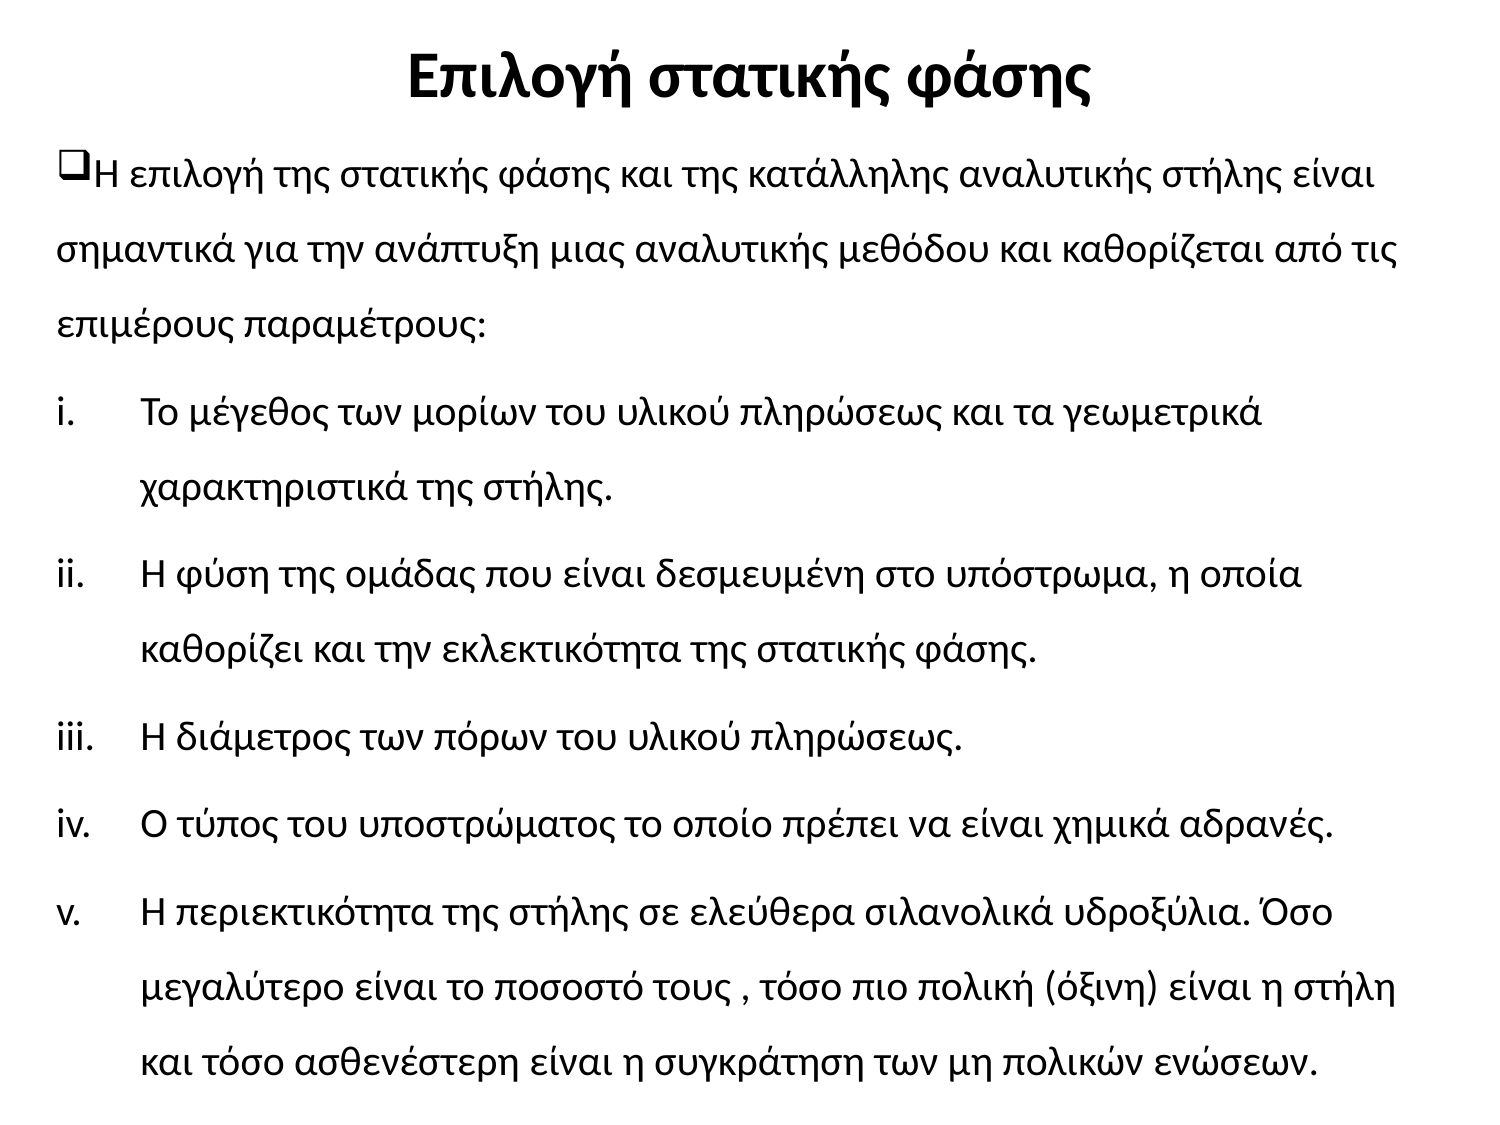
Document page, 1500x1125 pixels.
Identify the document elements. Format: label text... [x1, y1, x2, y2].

text_box Η επιλογή της στατικής φάσης και της κατάλληλης αναλυτικής στήλης είναι σημαντικά για την ανάπτυξη μιας αναλυτικής μεθόδου και καθορίζεται από τις επιμέρους παραμέτρους: Το μέγεθος των μορίων του υλικού πληρώσεως και τα γεωμετρικά χαρακτηριστικά της στήλης. Η φύση της ομάδας που είναι δεσμευμένη στο υπόστρωμα, η οποία καθορίζει και την εκλεκτικότητα της στατικής φάσης. Η διάμετρος των πόρων του υλικού πληρώσεως. Ο τύπος του υποστρώματος το οποίο πρέπει να είναι χημικά αδρανές. Η περιεκτικότητα της στήλης σε ελεύθερα σιλανολικά υδροξύλια. Όσο μεγαλύτερο είναι το ποσοστό τους , τόσο πιο πολική (όξινη) είναι η στήλη και τόσο ασθενέστερη είναι η συγκράτηση των μη πολικών ενώσεων. [41, 113, 1471, 1091]
title Επιλογή στατικής φάσης [75, 19, 1425, 113]
